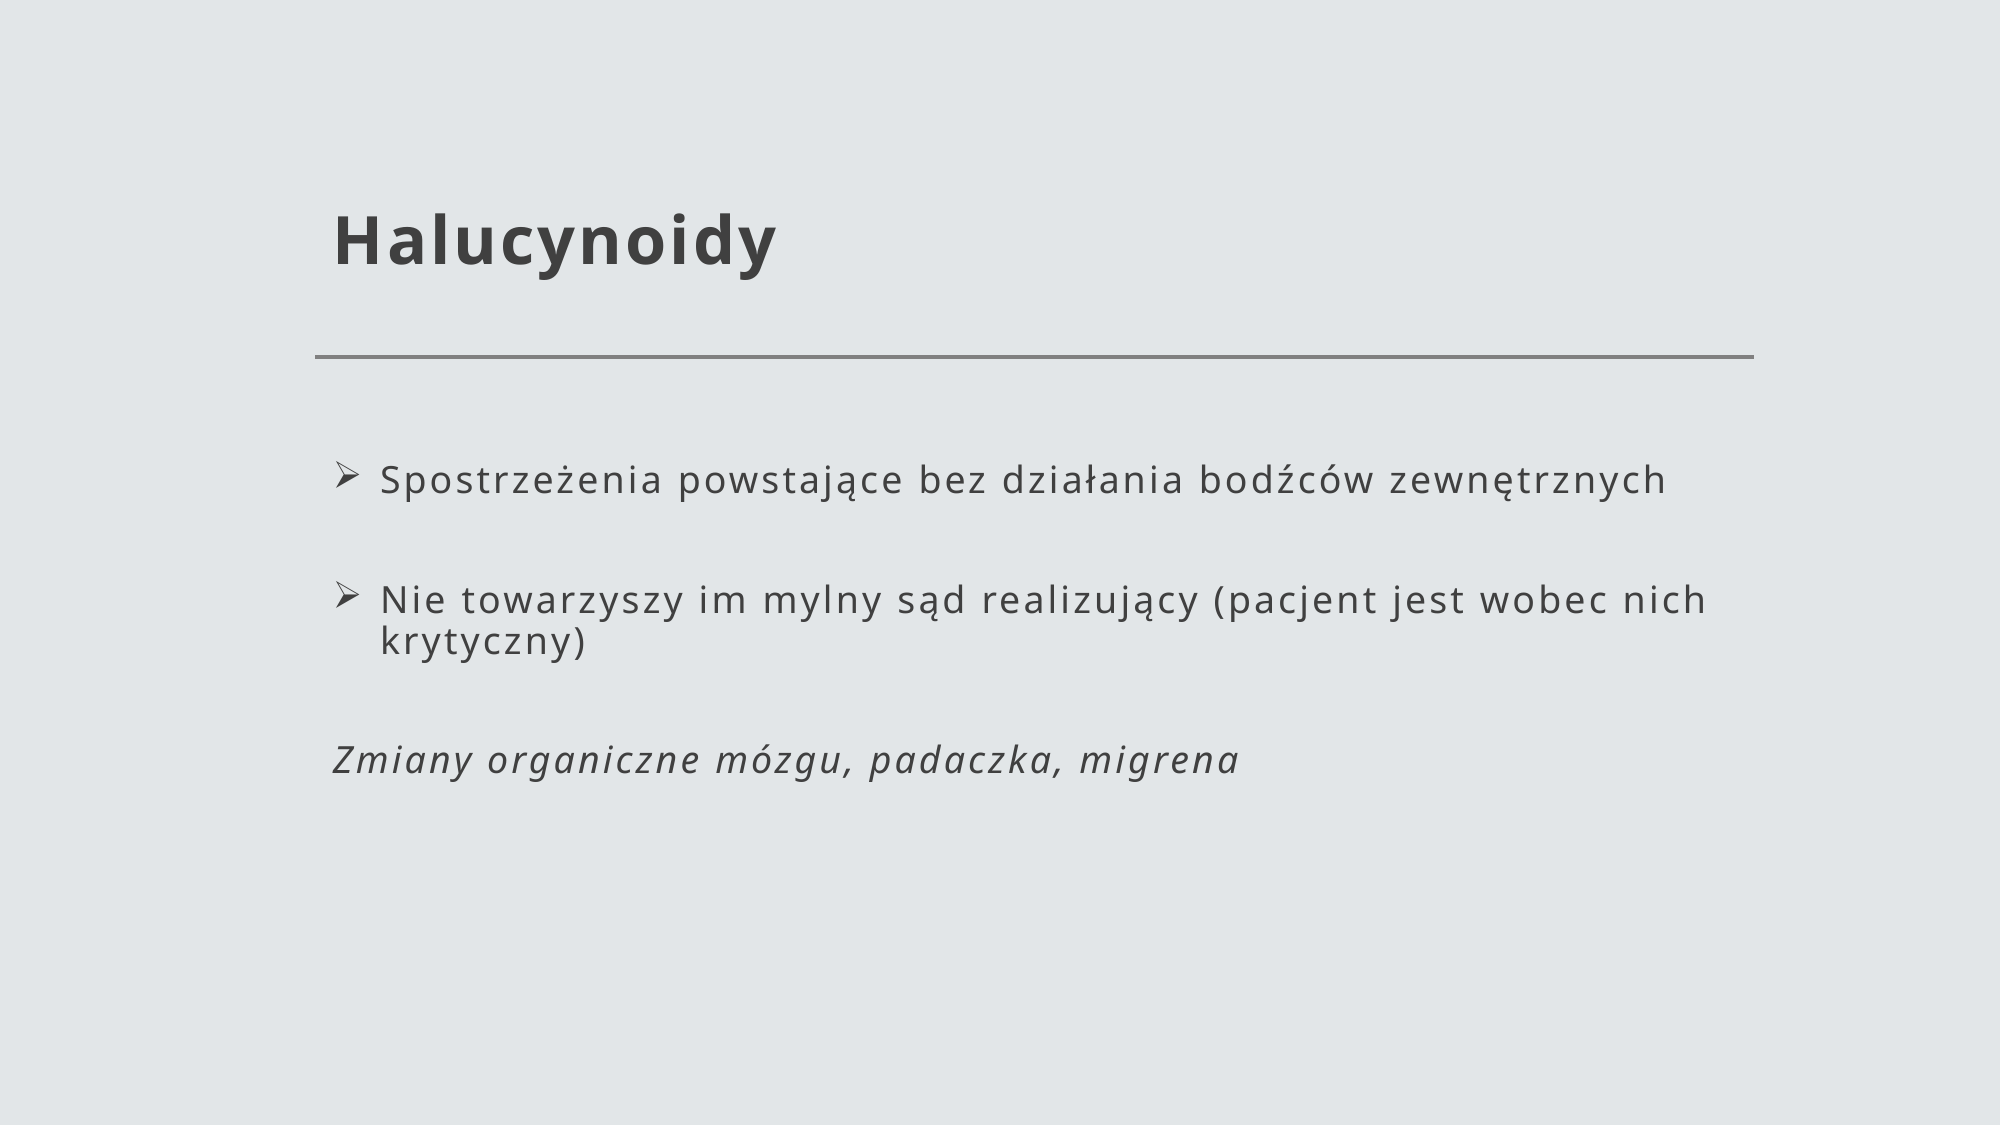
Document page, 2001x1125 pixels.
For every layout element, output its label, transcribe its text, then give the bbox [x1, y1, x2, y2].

list Spostrzeżenia powstające bez działania bodźców zewnętrznych Nie towarzyszy im mylny sąd realizujący (pacjent jest wobec nich krytyczny) Zmiany organiczne mózgu, padaczka, migrena [315, 379, 1754, 979]
title Halucynoidy [315, 72, 1754, 294]
